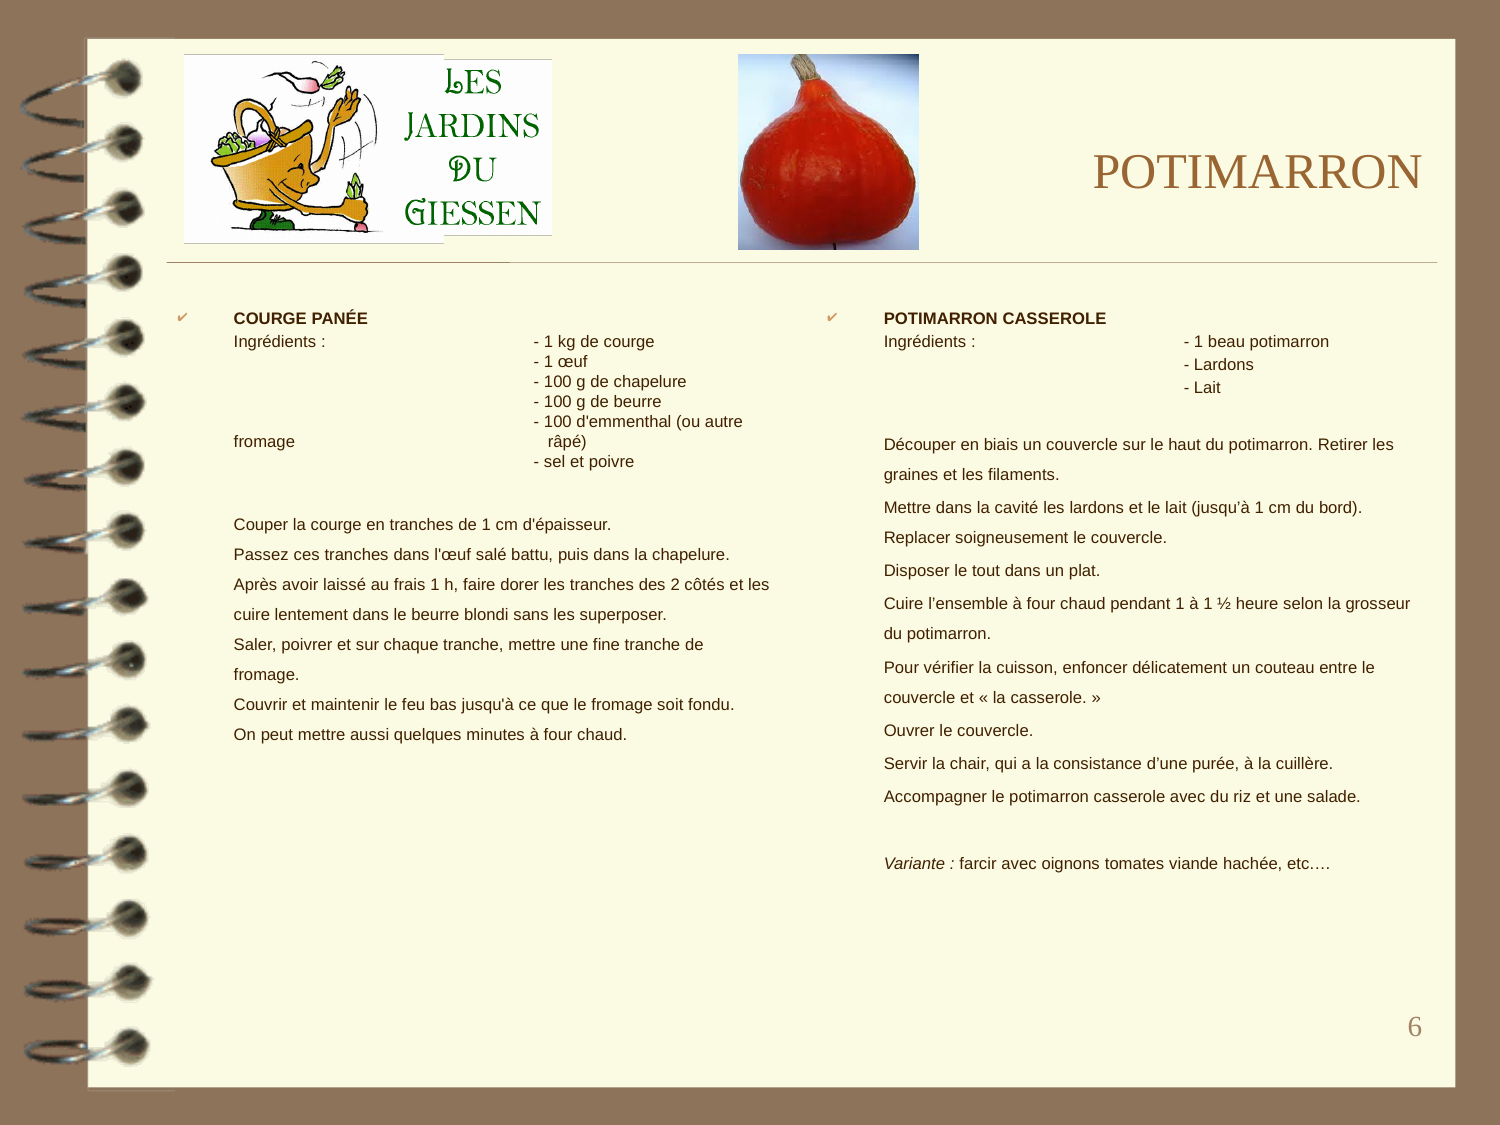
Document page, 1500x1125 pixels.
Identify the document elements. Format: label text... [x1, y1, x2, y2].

picture [737, 54, 920, 250]
slide_number 6 [1124, 999, 1438, 1076]
picture [182, 54, 552, 244]
title POTIMARRON [162, 74, 1438, 263]
list COURGE PANÉE Ingrédients : - 1 kg de courge - 1 œuf - 100 g de chapelure - 100 g de beurre - 100 d'emmenthal (ou autre fromage râpé) - sel et poivre Couper la courge en tranches de 1 cm d'épaisseur. Passez ces tranches dans l'œuf salé battu, puis dans la chapelure. Après avoir laissé au frais 1 h, faire dorer les tranches des 2 côtés et les cuire lentement dans le beurre blondi sans les superposer. Saler, poivrer et sur chaque tranche, mettre une fine tranche de fromage. Couvrir et maintenir le feu bas jusqu'à ce que le fromage soit fondu. On peut mettre aussi quelques minutes à four chaud. [162, 299, 788, 976]
list POTIMARRON CASSEROLE Ingrédients : - 1 beau potimarron - Lardons - Lait Découper en biais un couvercle sur le haut du potimarron. Retirer les graines et les filaments. Mettre dans la cavité les lardons et le lait (jusqu’à 1 cm du bord). Replacer soigneusement le couvercle. Disposer le tout dans un plat. Cuire l’ensemble à four chaud pendant 1 à 1 ½ heure selon la grosseur du potimarron. Pour vérifier la cuisson, enfoncer délicatement un couteau entre le couvercle et « la casserole. » Ouvrer le couvercle. Servir la chair, qui a la consistance d’une purée, à la cuillère. Accompagner le potimarron casserole avec du riz et une salade. Variante : farcir avec oignons tomates viande hachée, etc.… [812, 299, 1438, 976]
picture [0, 0, 175, 1125]
